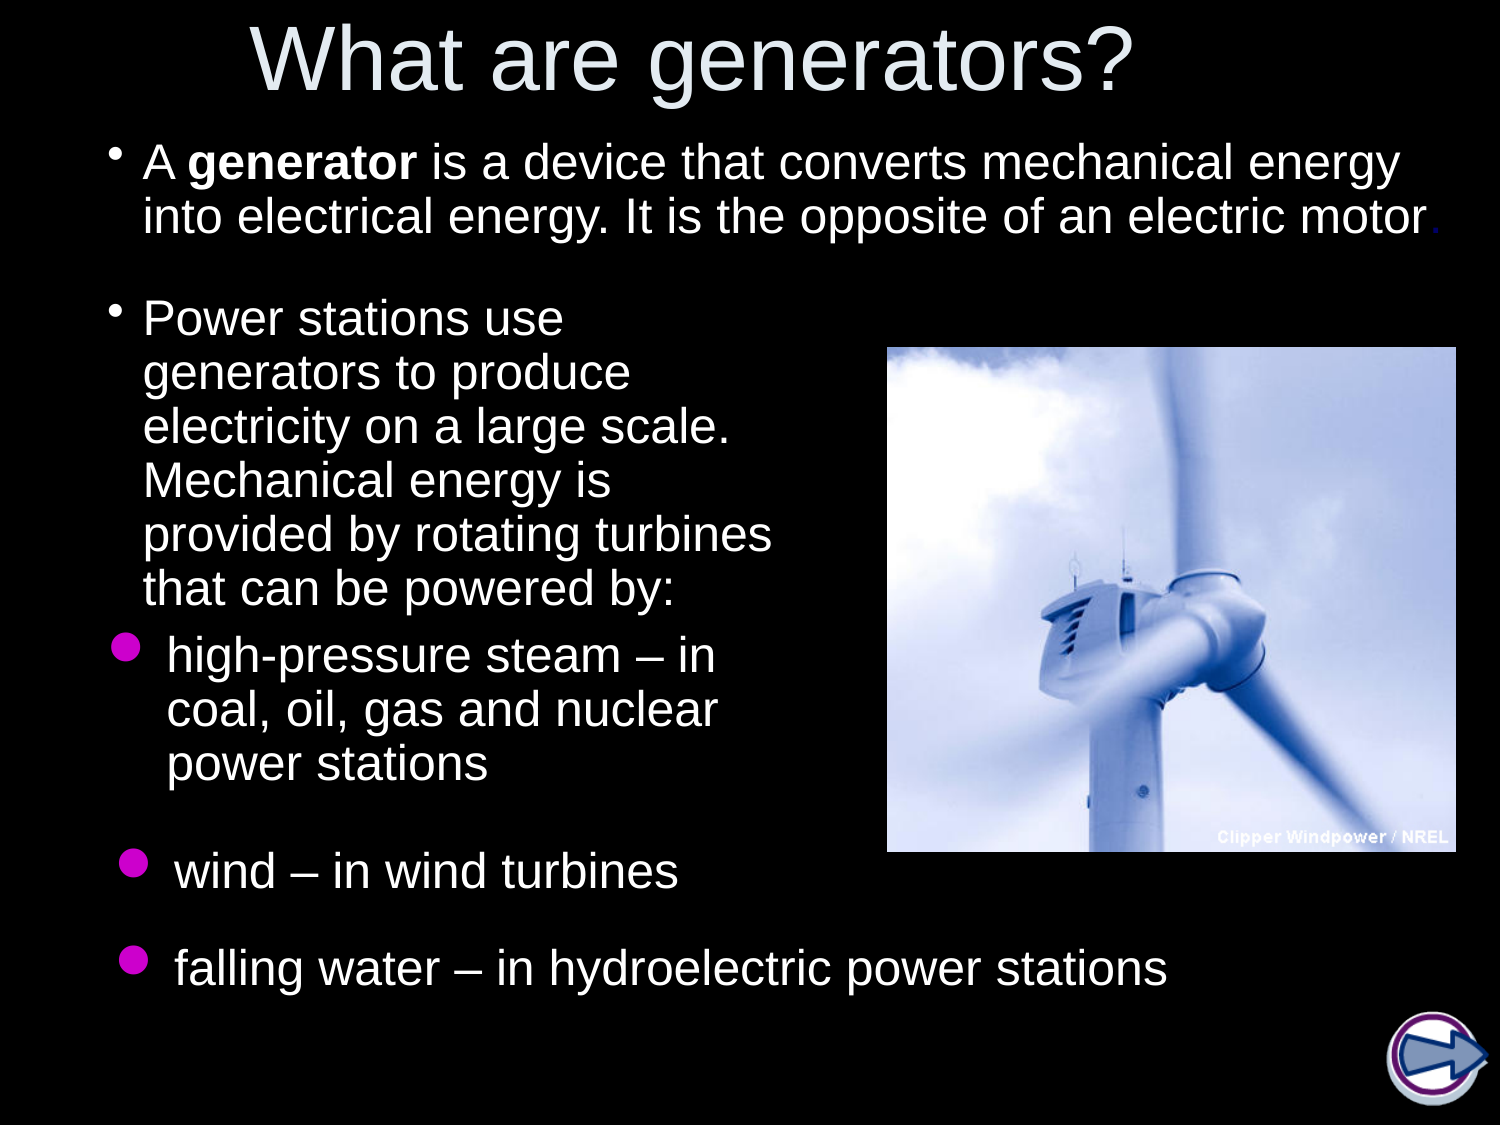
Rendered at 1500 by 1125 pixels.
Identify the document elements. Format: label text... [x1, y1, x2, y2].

text_box high-pressure steam – in coal, oil, gas and nuclear power stations [92, 621, 755, 799]
picture [886, 346, 1456, 852]
picture [1385, 1011, 1490, 1107]
text_box Power stations use generators to produce electricity on a large scale. Mechanical energy is provided by rotating turbines that can be powered by: [92, 285, 831, 624]
text_box A generator is a device that converts mechanical energy into electrical energy. It is the opposite of an electric motor. [92, 128, 1476, 252]
text_box falling water – in hydroelectric power stations [99, 935, 1207, 1005]
title What are generators? [91, 8, 1297, 100]
text_box wind – in wind turbines [99, 838, 727, 908]
